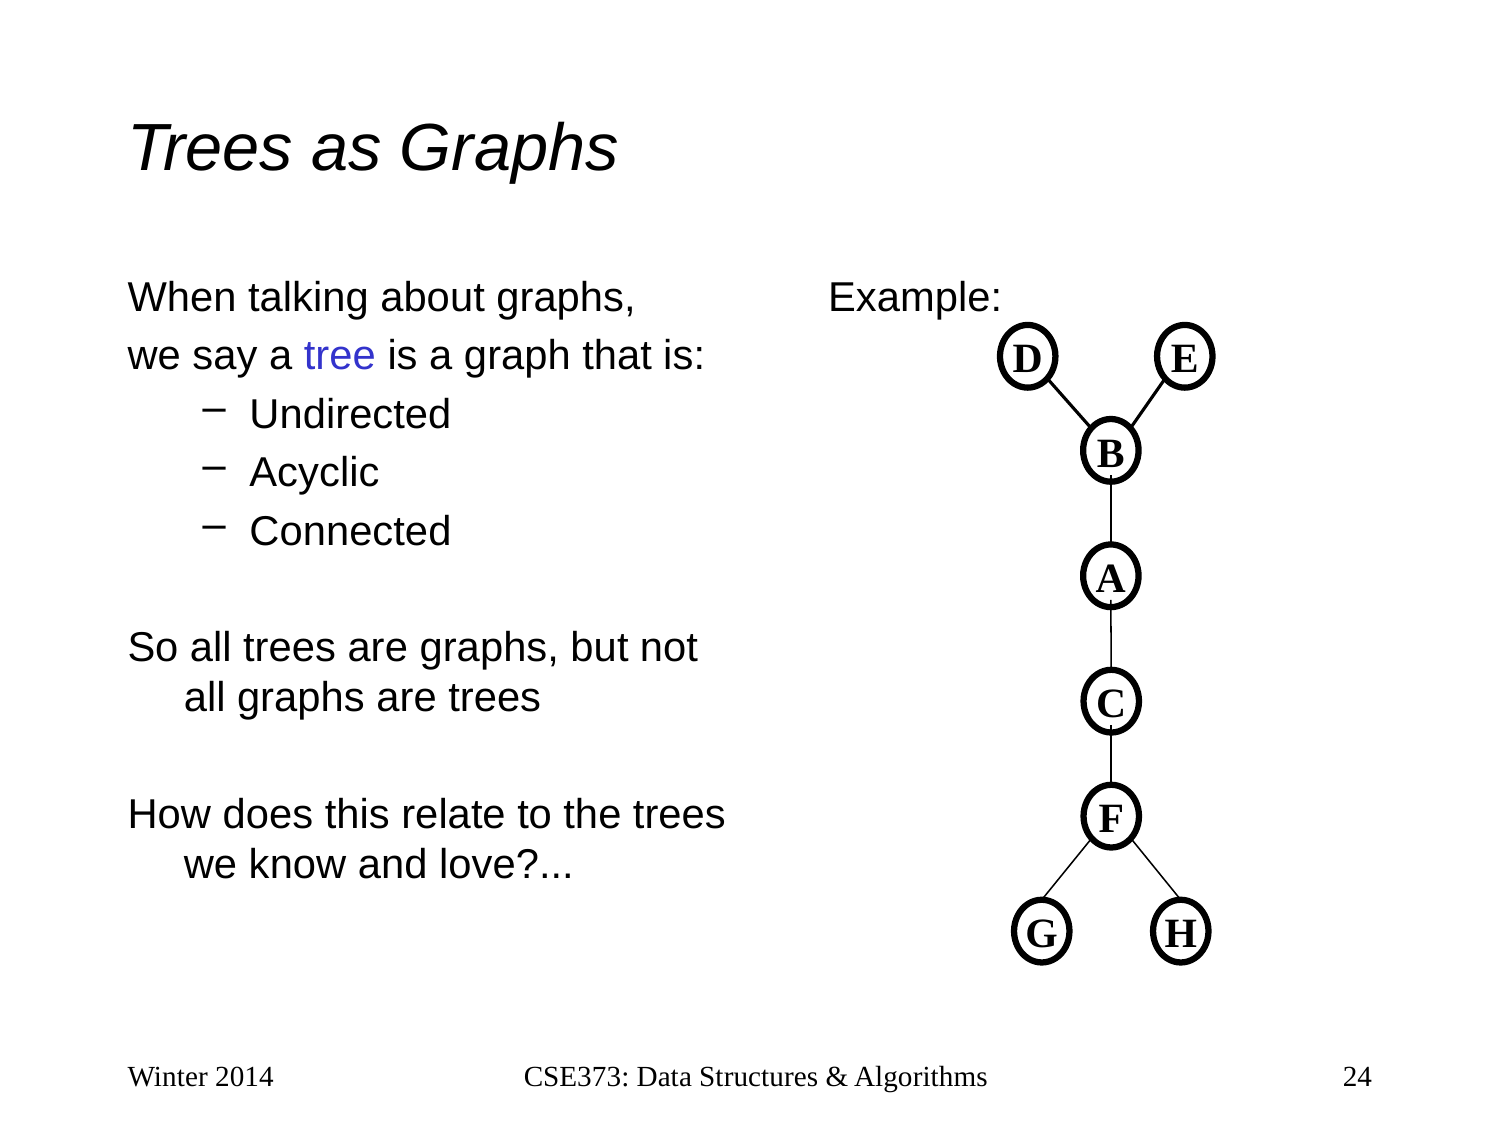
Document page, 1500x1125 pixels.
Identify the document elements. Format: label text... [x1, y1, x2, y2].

text_box Example: [813, 262, 1018, 328]
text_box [999, 324, 1213, 963]
list When talking about graphs, we say a tree is a graph that is: Undirected Acyclic Connected So all trees are graphs, but not all graphs are trees How does this relate to the trees we know and love?... [112, 262, 751, 1001]
slide_number Winter 2014 [112, 1049, 426, 1125]
title Trees as Graphs [112, 49, 1388, 238]
footer CSE373: Data Structures & Algorithms [474, 1049, 1038, 1125]
slide_number 24 [1074, 1049, 1388, 1125]
